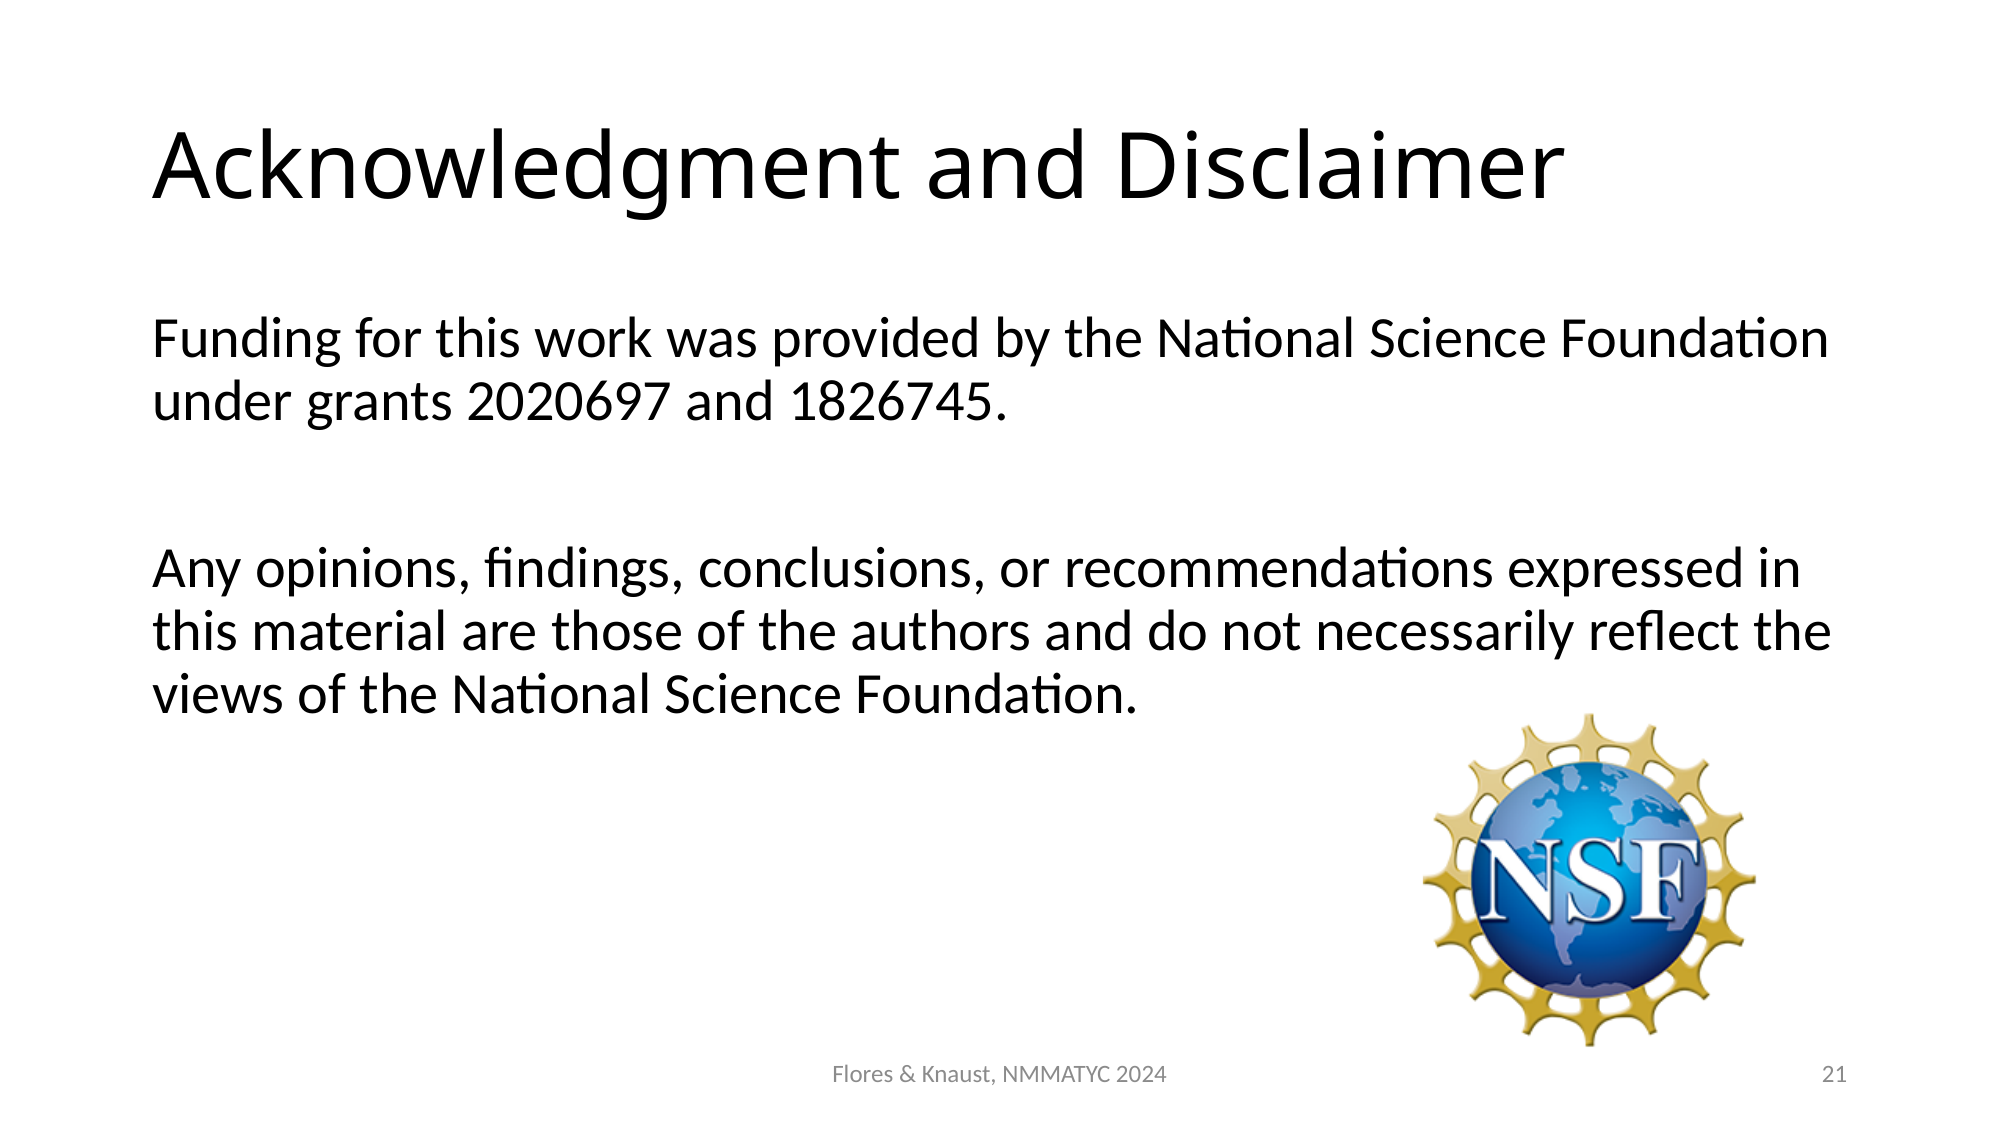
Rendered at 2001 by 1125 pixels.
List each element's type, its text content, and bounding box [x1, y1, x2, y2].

title Acknowledgment and Disclaimer [137, 59, 1863, 278]
picture [1315, 707, 1863, 1052]
list Funding for this work was provided by the National Science Foundation under grants 2020697 and 1826745. Any opinions, findings, conclusions, or recommendations expressed in this material are those of the authors and do not necessarily reflect the views of the National Science Foundation. [137, 299, 1863, 1014]
slide_number 21 [1412, 1052, 1863, 1103]
footer Flores & Knaust, NMMATYC 2024 [662, 1042, 1338, 1103]
